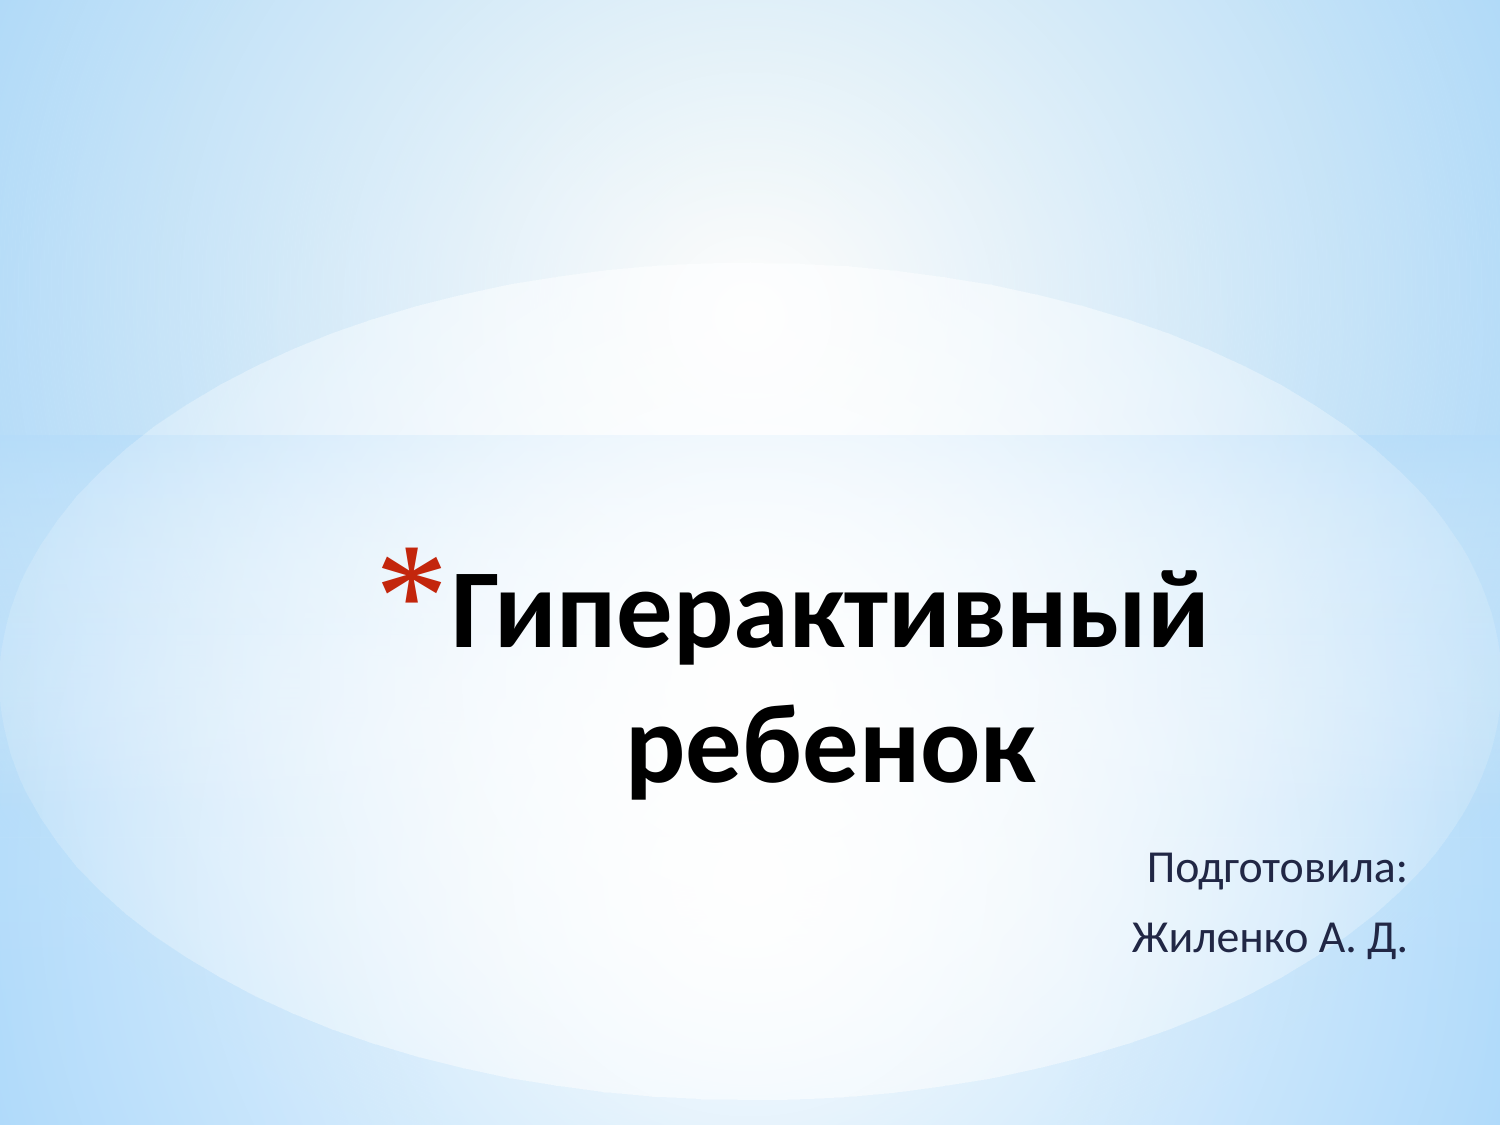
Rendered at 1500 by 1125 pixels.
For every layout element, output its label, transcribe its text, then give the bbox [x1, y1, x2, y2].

title Гиперактивный ребенок [134, 527, 1424, 974]
subtitle Подготовила: Жиленко А. Д. [820, 828, 1424, 974]
